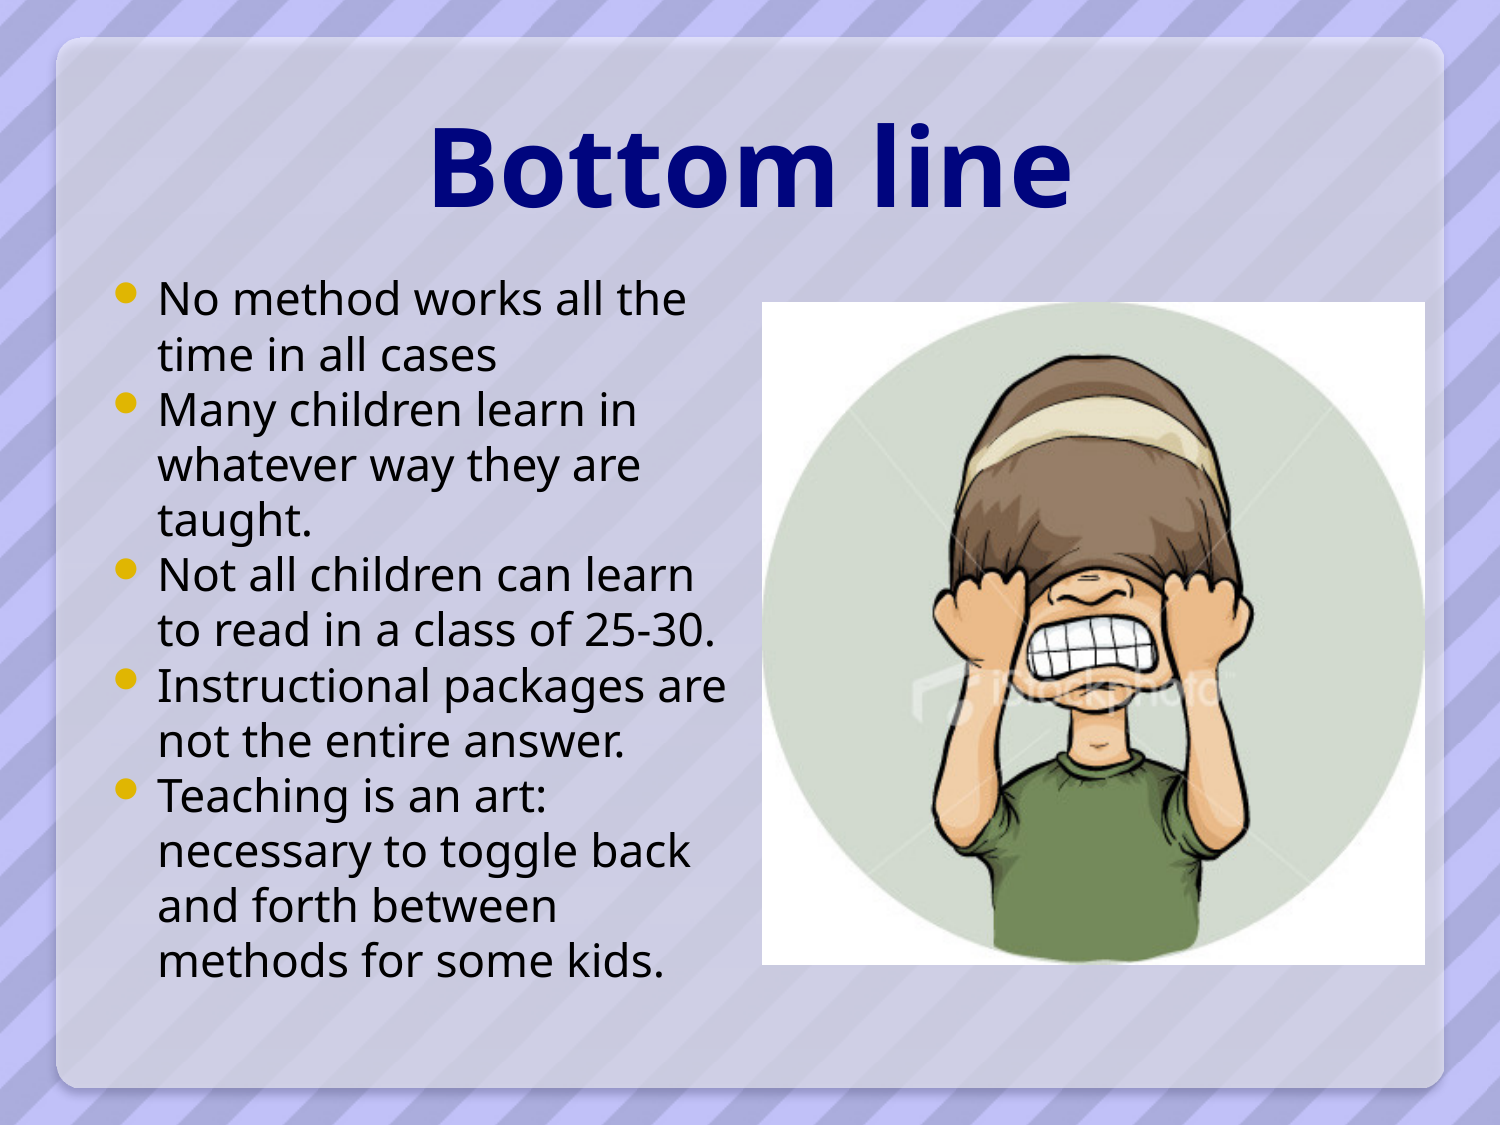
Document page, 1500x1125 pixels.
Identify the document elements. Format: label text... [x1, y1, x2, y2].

list No method works all the time in all cases Many children learn in whatever way they are taught. Not all children can learn to read in a class of 25-30. Instructional packages are not the entire answer. Teaching is an art: necessary to toggle back and forth between methods for some kids. [75, 262, 738, 1005]
title Bottom line [75, 50, 1425, 238]
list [762, 302, 1425, 965]
